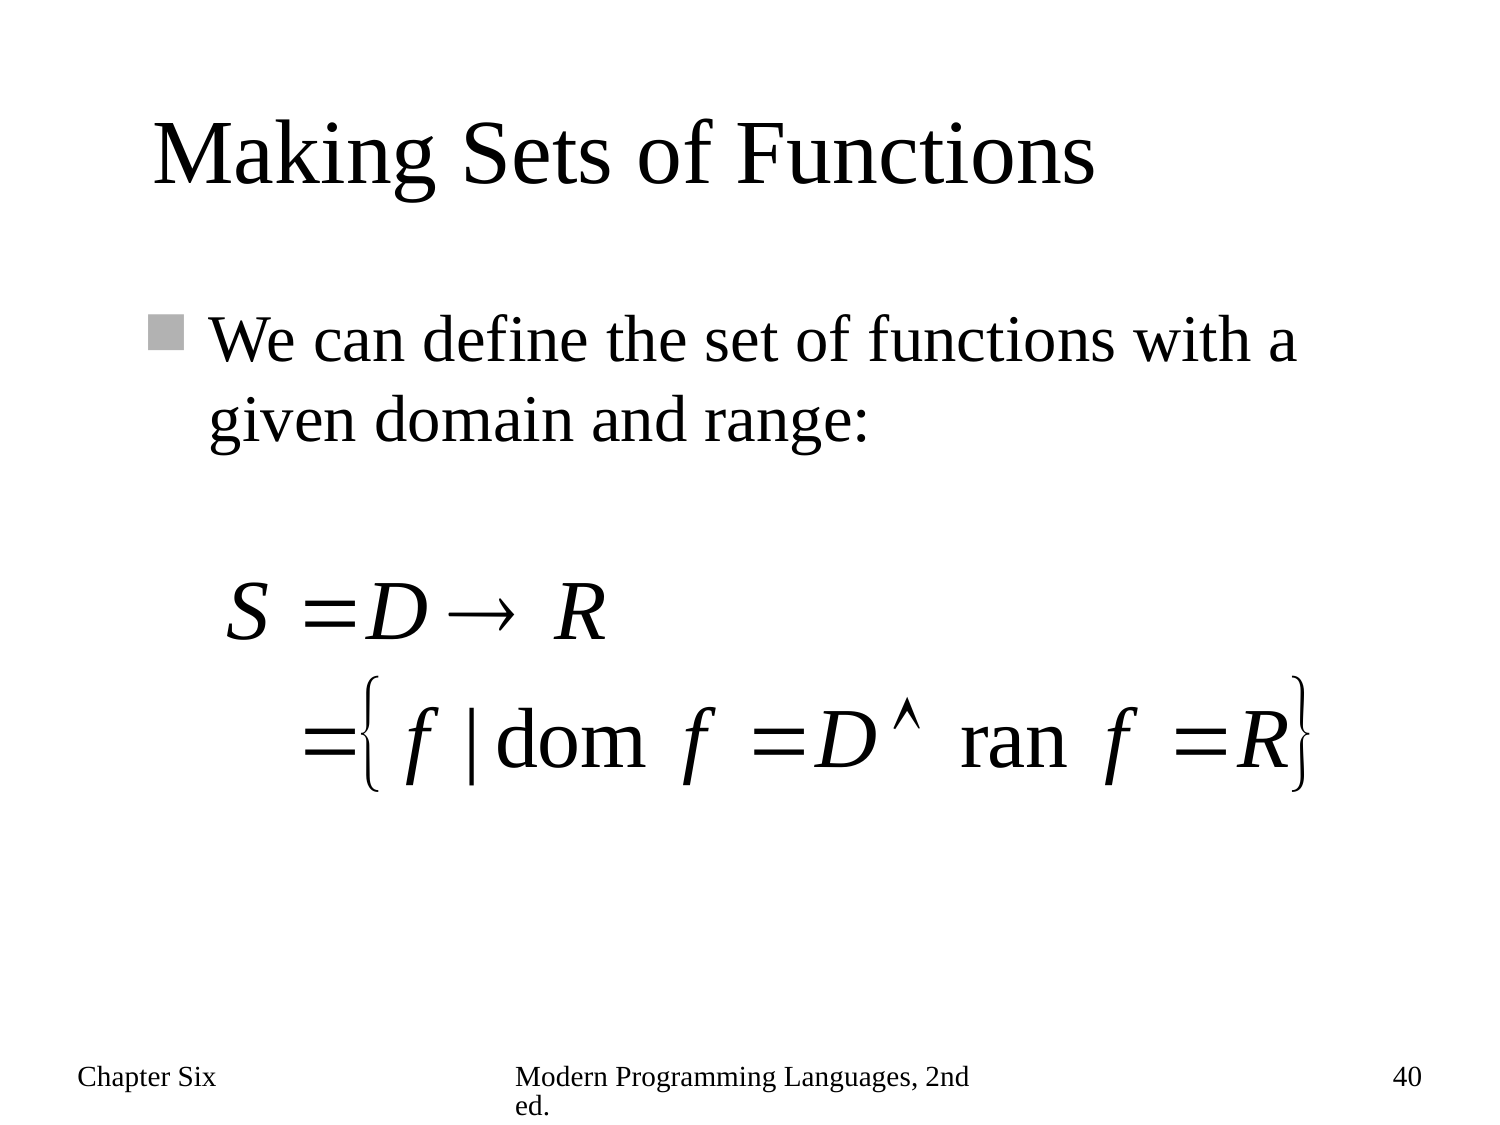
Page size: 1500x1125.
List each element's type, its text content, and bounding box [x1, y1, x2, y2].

footer Modern Programming Languages, 2nd ed. [499, 1036, 1001, 1113]
slide_number Chapter Six [62, 1036, 401, 1113]
list We can define the set of functions with a given domain and range: [137, 287, 1413, 963]
title Making Sets of Functions [137, 56, 1413, 238]
slide_number 40 [1124, 1036, 1438, 1113]
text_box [212, 562, 1330, 805]
